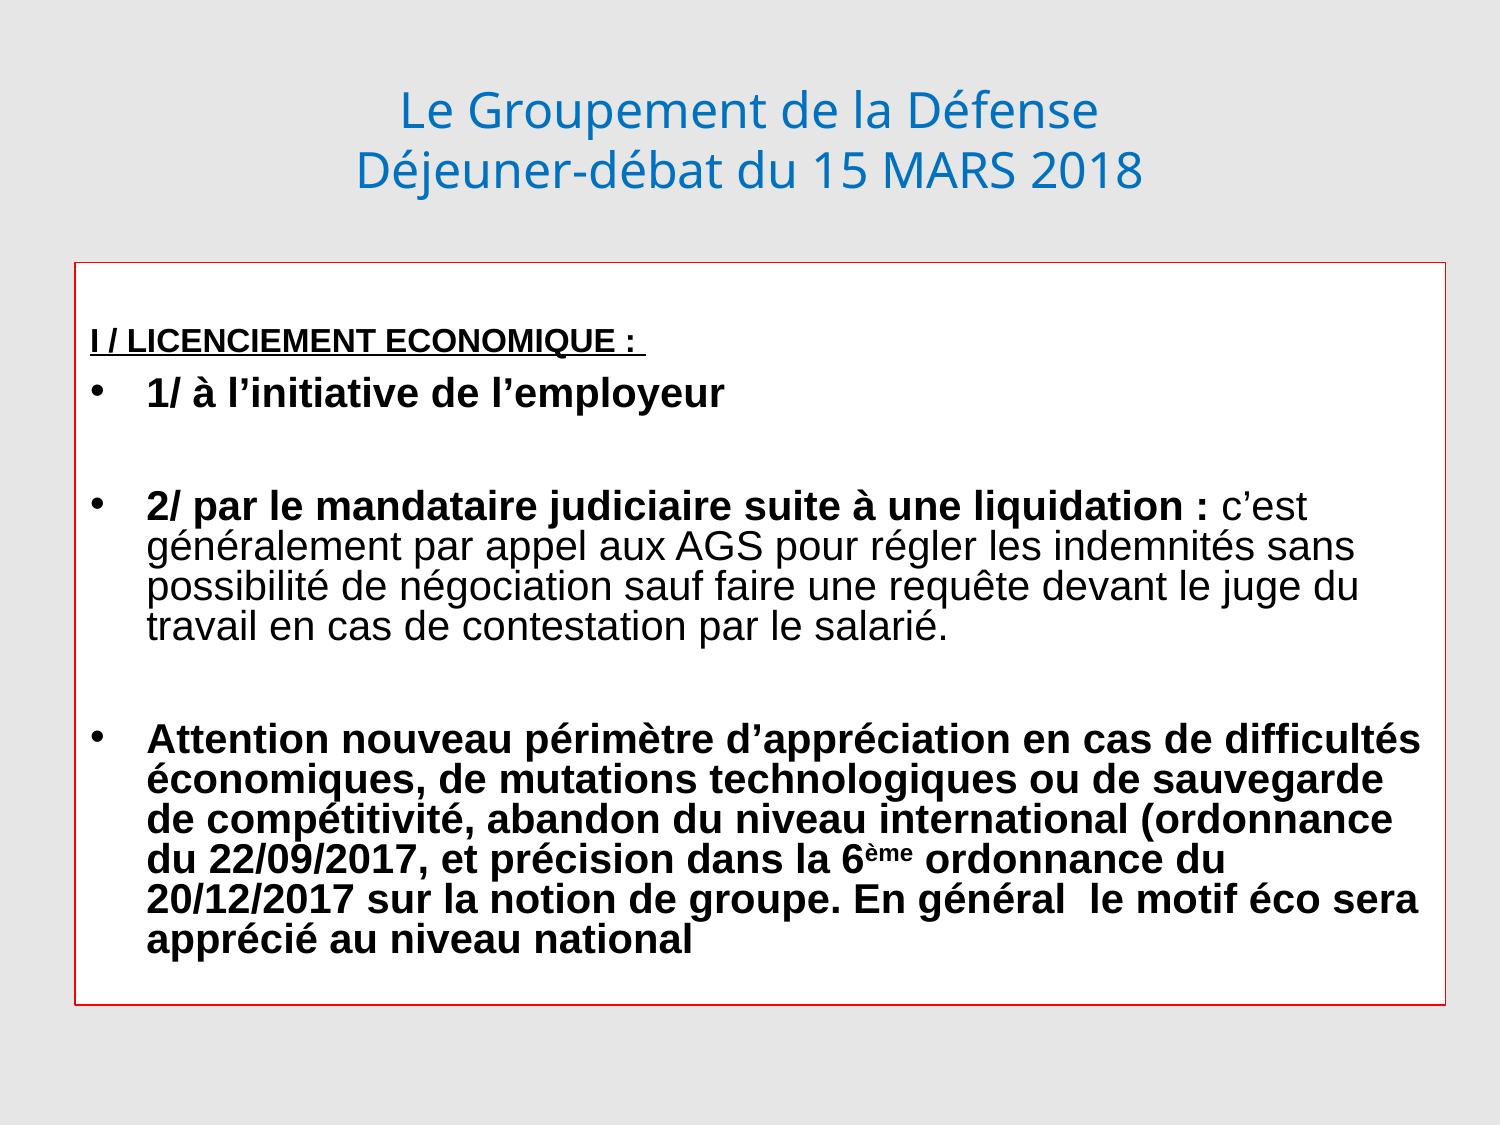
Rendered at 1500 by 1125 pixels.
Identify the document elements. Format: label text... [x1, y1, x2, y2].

list I / LICENCIEMENT ECONOMIQUE : 1/ à l’initiative de l’employeur 2/ par le mandataire judiciaire suite à une liquidation : c’est généralement par appel aux AGS pour régler les indemnités sans possibilité de négociation sauf faire une requête devant le juge du travail en cas de contestation par le salarié. Attention nouveau périmètre d’appréciation en cas de difficultés économiques, de mutations technologiques ou de sauvegarde de compétitivité, abandon du niveau international (ordonnance du 22/09/2017, et précision dans la 6ème ordonnance du 20/12/2017 sur la notion de groupe. En général le motif éco sera apprécié au niveau national [75, 262, 1446, 1005]
title Le Groupement de la Défense Déjeuner-débat du 15 MARS 2018 [75, 45, 1425, 233]
